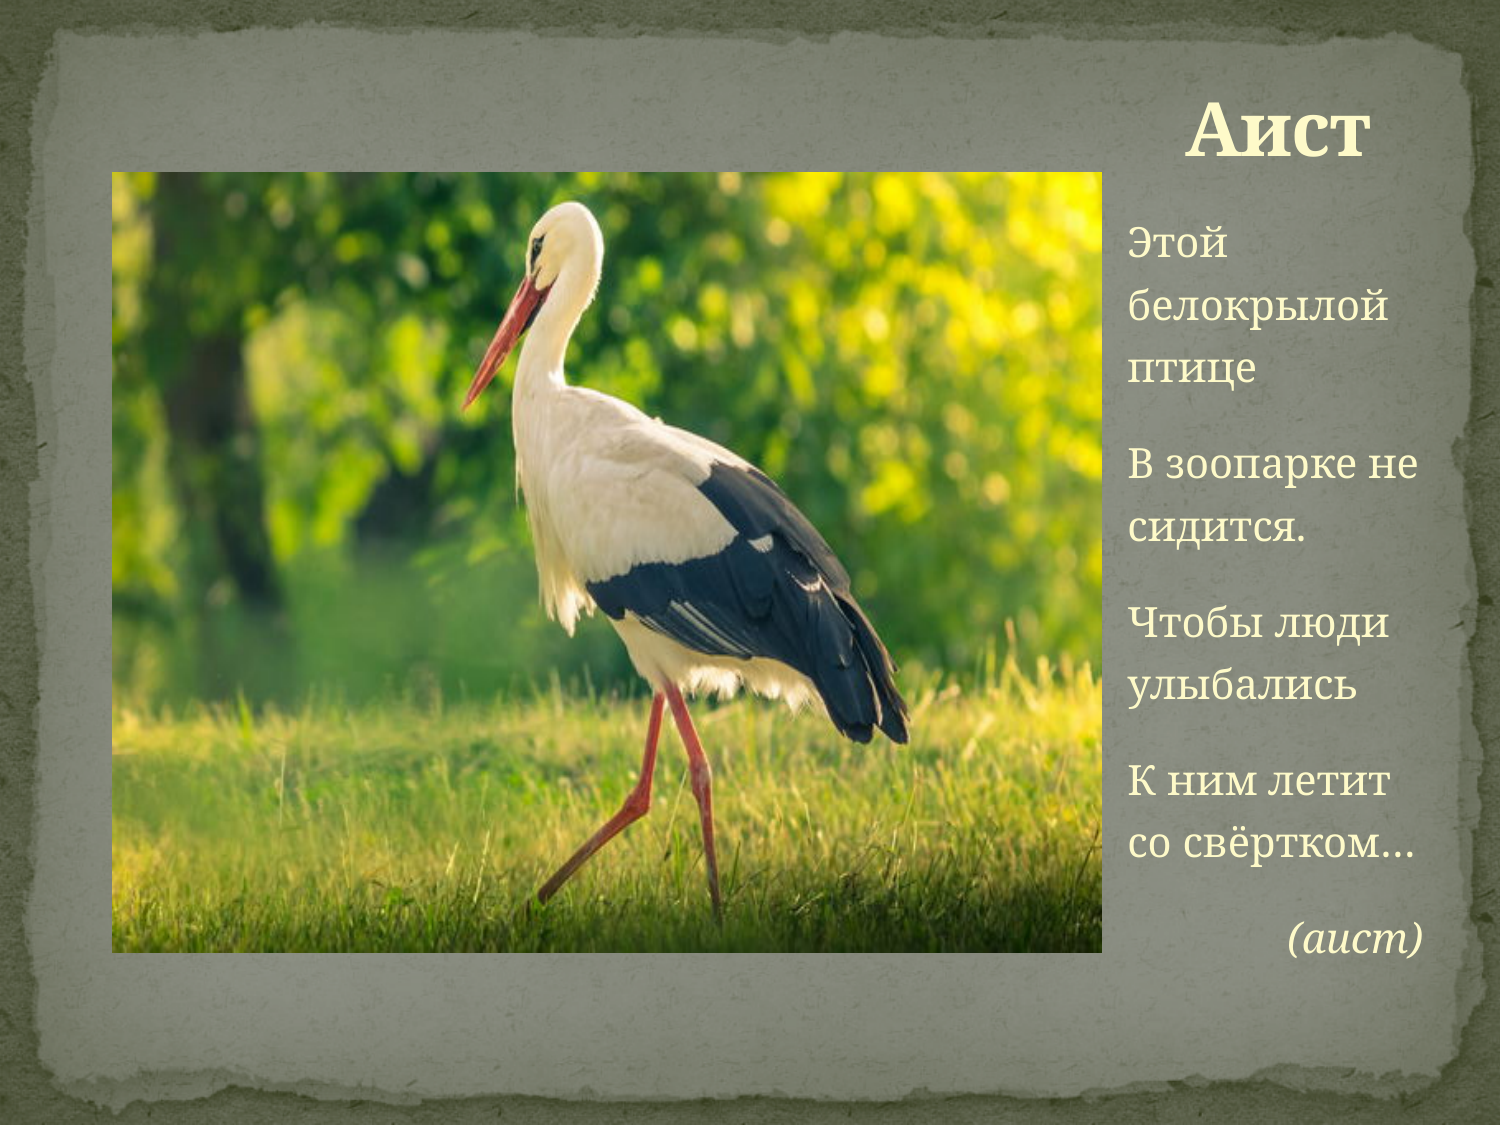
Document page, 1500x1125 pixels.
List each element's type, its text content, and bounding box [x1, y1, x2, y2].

list Этой белокрылой птице В зоопарке не сидится. Чтобы люди улыбались К ним летит со свёртком… (аист) [1112, 196, 1438, 1012]
title Аист [1116, 66, 1442, 180]
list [114, 174, 1101, 952]
